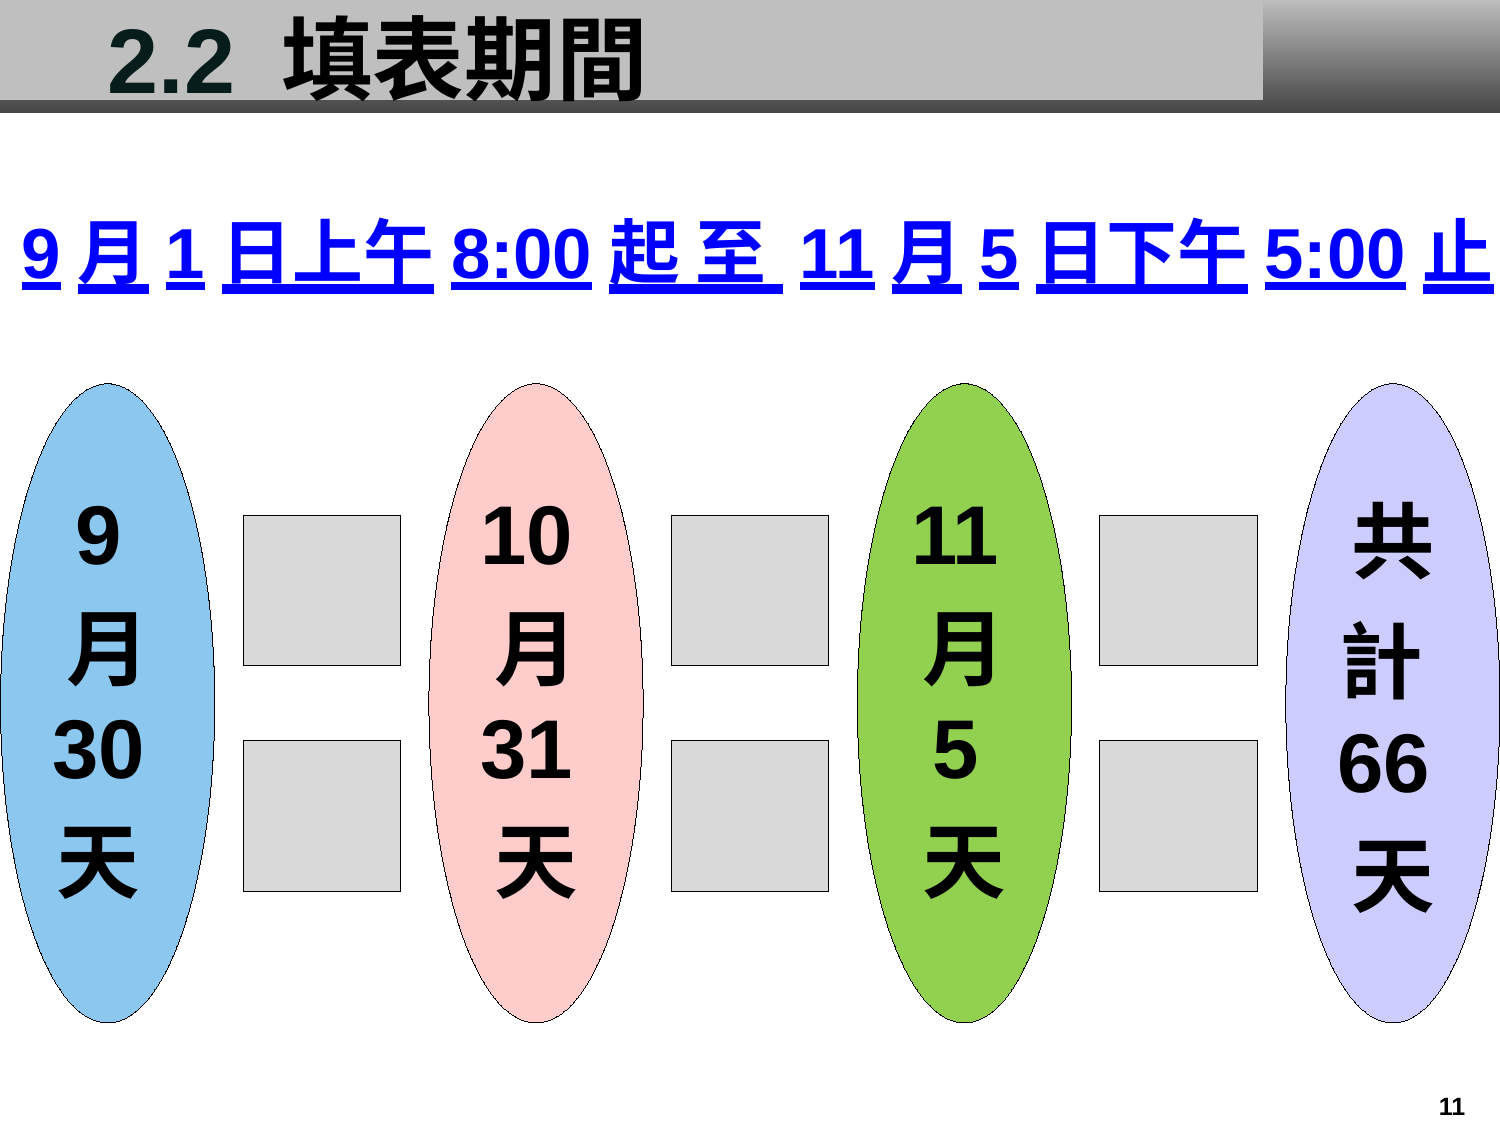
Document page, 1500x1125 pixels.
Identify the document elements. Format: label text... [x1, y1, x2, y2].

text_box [0, 383, 1500, 1023]
text_box 9月1日上午8:00起 至 11月5日下午5:00止 [0, 199, 1500, 300]
title 2.2 填表期間 [92, 6, 1257, 107]
